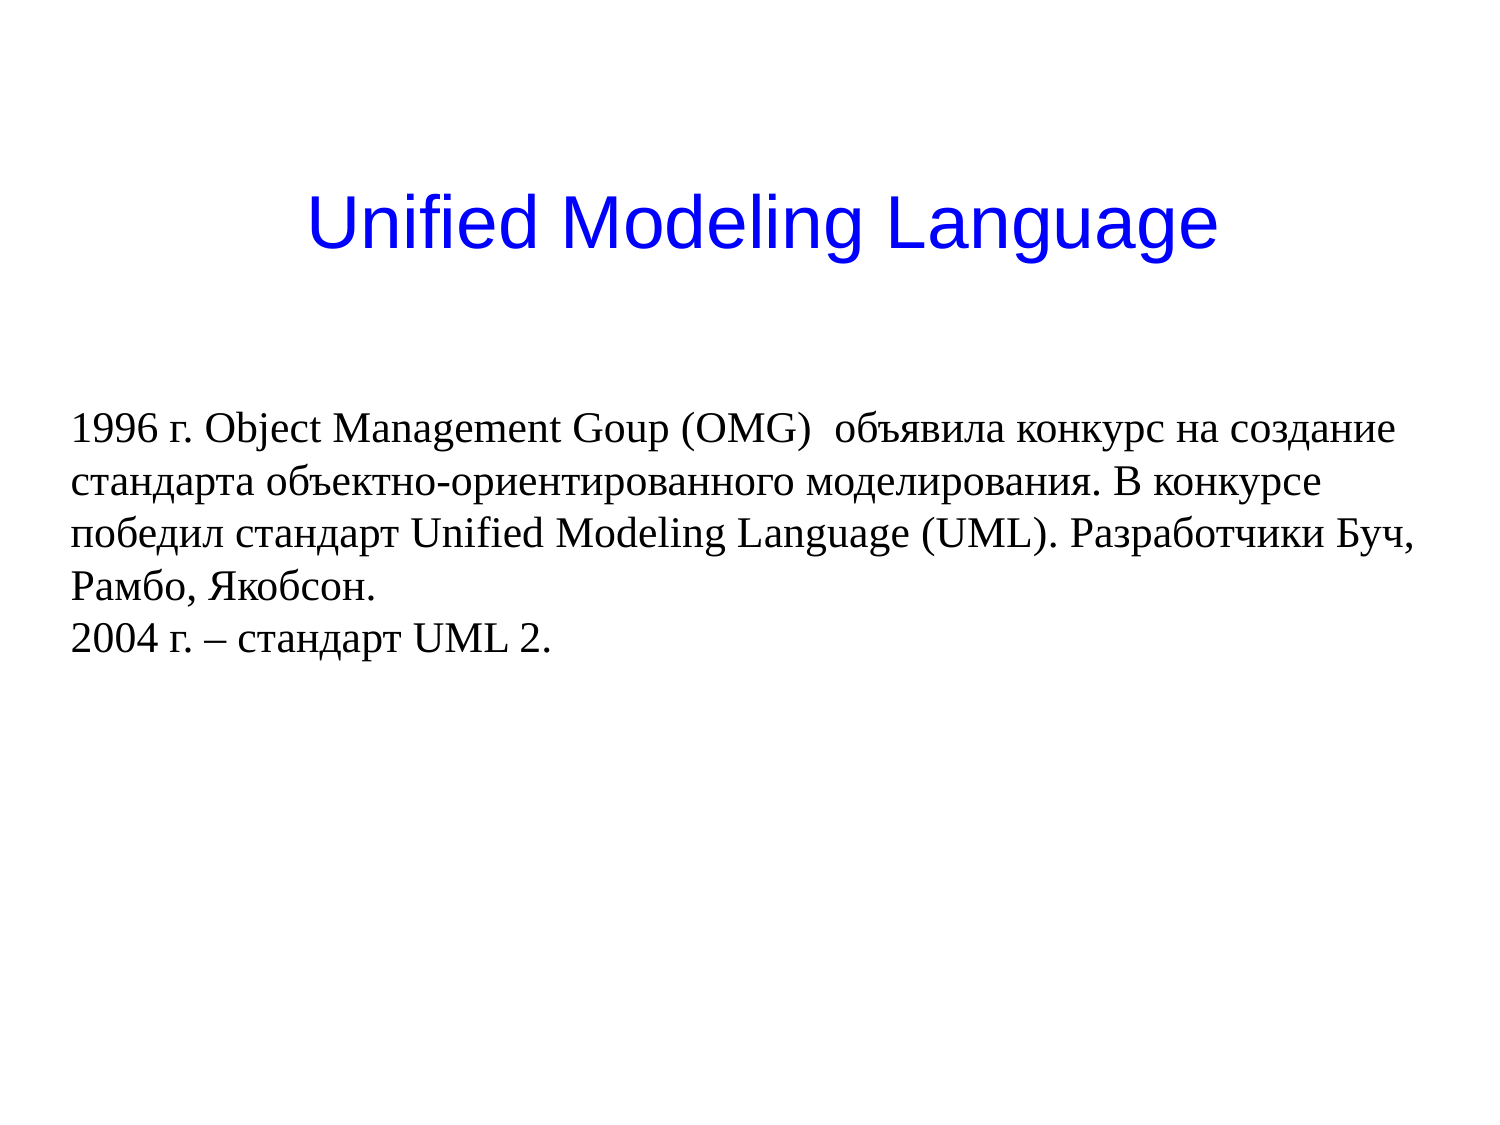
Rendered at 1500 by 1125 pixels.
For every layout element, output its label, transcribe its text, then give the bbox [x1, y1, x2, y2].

text_box 1996 г. Object Management Goup (OMG) объявила конкурс на создание стандарта объектно-ориентированного моделирования. В конкурсе победил стандарт Unified Modeling Language (UML). Разработчики Буч, Рамбо, Якобсон. 2004 г. – стандарт UML 2. [55, 391, 1471, 669]
title Unified Modeling Language [11, 140, 1500, 273]
